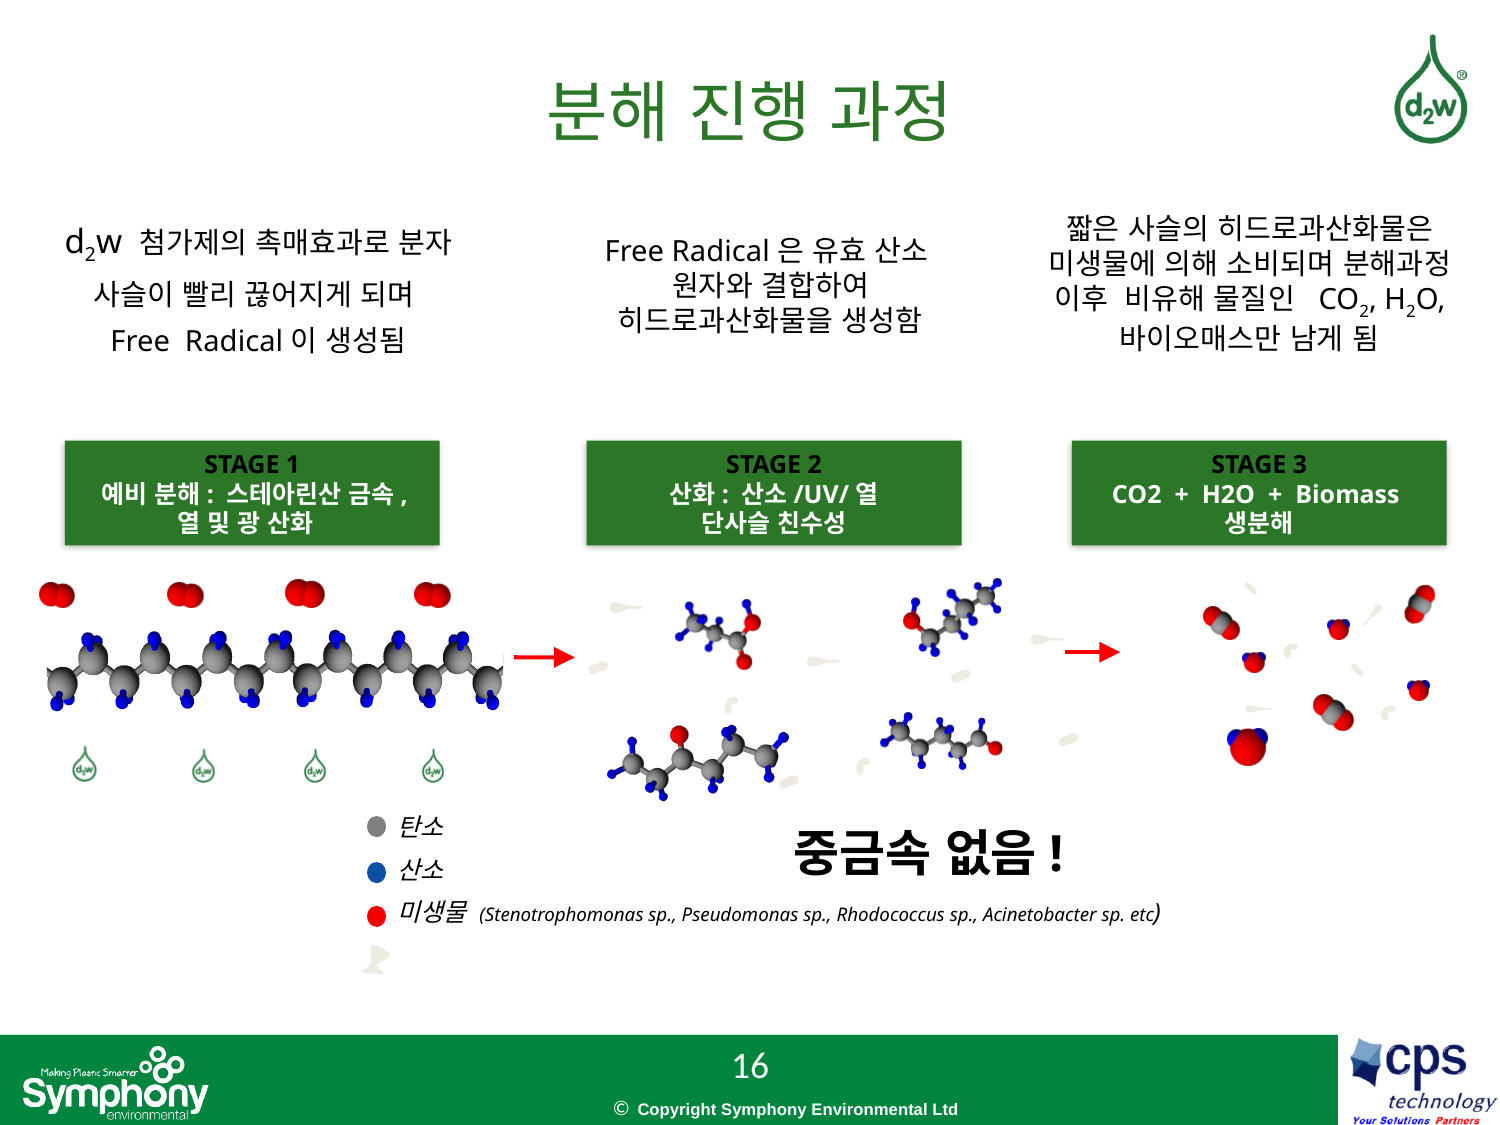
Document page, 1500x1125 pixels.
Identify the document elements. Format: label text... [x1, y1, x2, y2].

text_box 짧은 사슬의 히드로과산화물은 미생물에 의해 소비되며 분해과정 이후 비유해 물질인 CO2, H2O, 바이오매스만 남게 됨 [1020, 203, 1479, 363]
text_box [1380, 705, 1396, 721]
picture [300, 746, 330, 784]
text_box Free Radical은 유효 산소 원자와 결합하여 히드로과산화물을 생성함 [555, 225, 987, 345]
text_box [1245, 705, 1273, 713]
picture [1202, 605, 1241, 640]
picture [418, 746, 448, 784]
text_box STAGE 3 CO2 + H2O + Biomass 생분해 [1071, 440, 1447, 546]
text_box [856, 758, 870, 775]
picture [38, 582, 76, 608]
picture [1338, 1034, 1500, 1125]
picture [189, 746, 218, 784]
text_box 16 [667, 1034, 833, 1094]
text_box STAGE 1 예비 분해: 스테아린산 금속, 열 및 광 산화 [64, 440, 440, 546]
picture [167, 582, 204, 608]
picture [1227, 728, 1269, 766]
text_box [46, 624, 504, 715]
picture [1401, 584, 1439, 624]
text_box [514, 647, 575, 668]
text_box 탄소 산소 미생물 (Stenotrophomonas sp., Pseudomonas sp., Rhodococcus sp., Acinetobacter sp. etc) [382, 804, 1500, 977]
picture [69, 743, 100, 784]
text_box [1362, 604, 1383, 626]
picture [880, 712, 1004, 771]
text_box [1244, 582, 1257, 595]
text_box [367, 862, 386, 884]
text_box d2w 첨가제의 촉매효과로 분자 사슬이 빨리 끊어지게 되며 Free Radical이 생성됨 [41, 219, 476, 358]
picture [1327, 618, 1351, 640]
picture [284, 579, 325, 608]
text_box [1030, 634, 1064, 646]
text_box [806, 656, 841, 668]
text_box [1065, 641, 1121, 663]
text_box [367, 905, 386, 927]
picture [903, 578, 1003, 658]
picture [1242, 652, 1266, 674]
text_box [1059, 733, 1079, 747]
text_box [588, 661, 608, 675]
text_box [1283, 643, 1299, 659]
text_box [1350, 663, 1364, 676]
text_box 분해 진행 과정 [0, 62, 1500, 157]
text_box [780, 775, 799, 789]
text_box STAGE 2 산화: 산소/UV/열 단사슬 친수성 [586, 440, 962, 546]
text_box [362, 945, 390, 974]
picture [1312, 694, 1354, 732]
text_box [609, 602, 643, 614]
picture [1406, 679, 1430, 701]
picture [1387, 30, 1474, 62]
text_box [367, 815, 382, 838]
text_box 중금속 없음! [582, 813, 1274, 889]
picture [606, 599, 797, 822]
picture [0, 1023, 231, 1125]
picture [414, 582, 452, 608]
text_box [951, 669, 971, 683]
